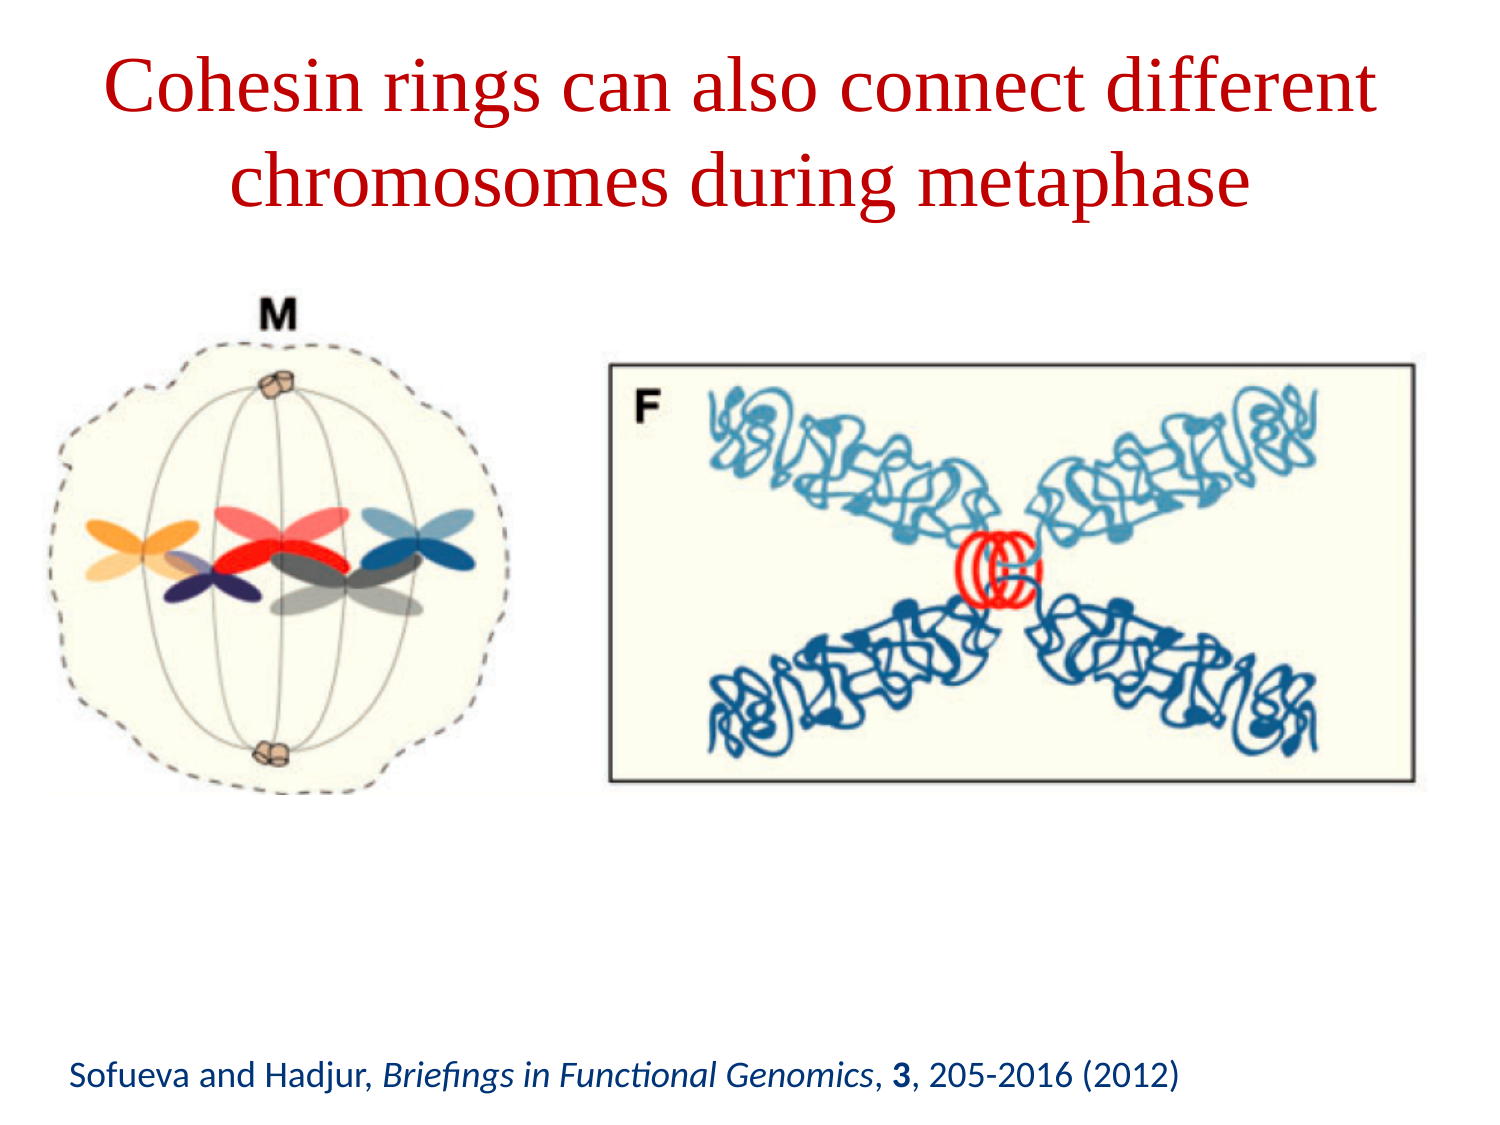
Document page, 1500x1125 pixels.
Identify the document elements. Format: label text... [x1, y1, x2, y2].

picture [42, 288, 1427, 795]
text_box Cohesin rings can also connect different chromosomes during metaphase [10, 13, 1472, 242]
text_box Sofueva and Hadjur, Briefings in Functional Genomics, 3, 205-2016 (2012) [45, 1042, 1196, 1102]
